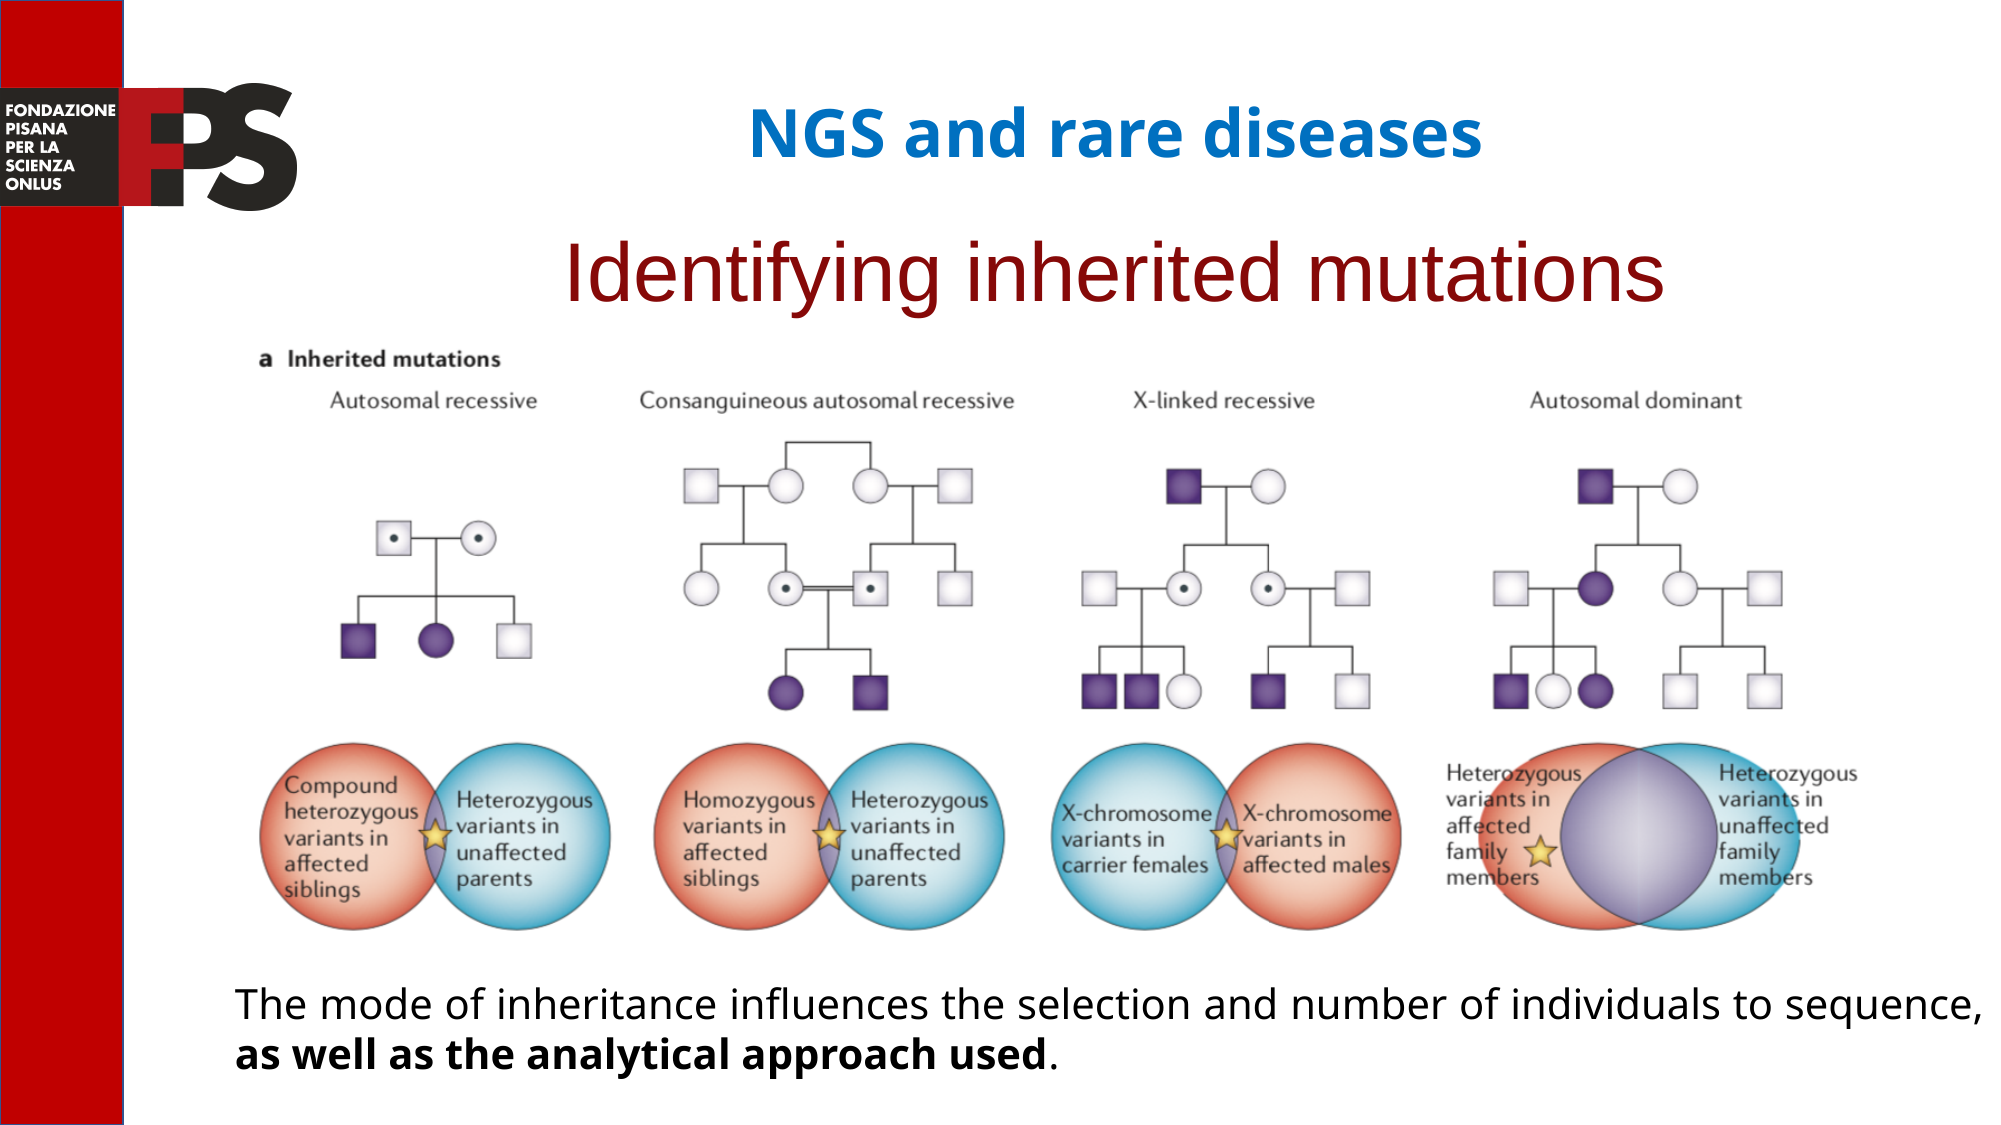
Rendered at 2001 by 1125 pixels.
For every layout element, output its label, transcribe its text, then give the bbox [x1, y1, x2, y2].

text_box NGS and rare diseases [297, 83, 1935, 178]
picture [220, 330, 1878, 971]
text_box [0, 0, 297, 1125]
text_box The mode of inheritance influences the selection and number of individuals to sequence, as well as the analytical approach used. [297, 970, 2000, 1086]
text_box Identifying inherited mutations [549, 210, 1682, 326]
